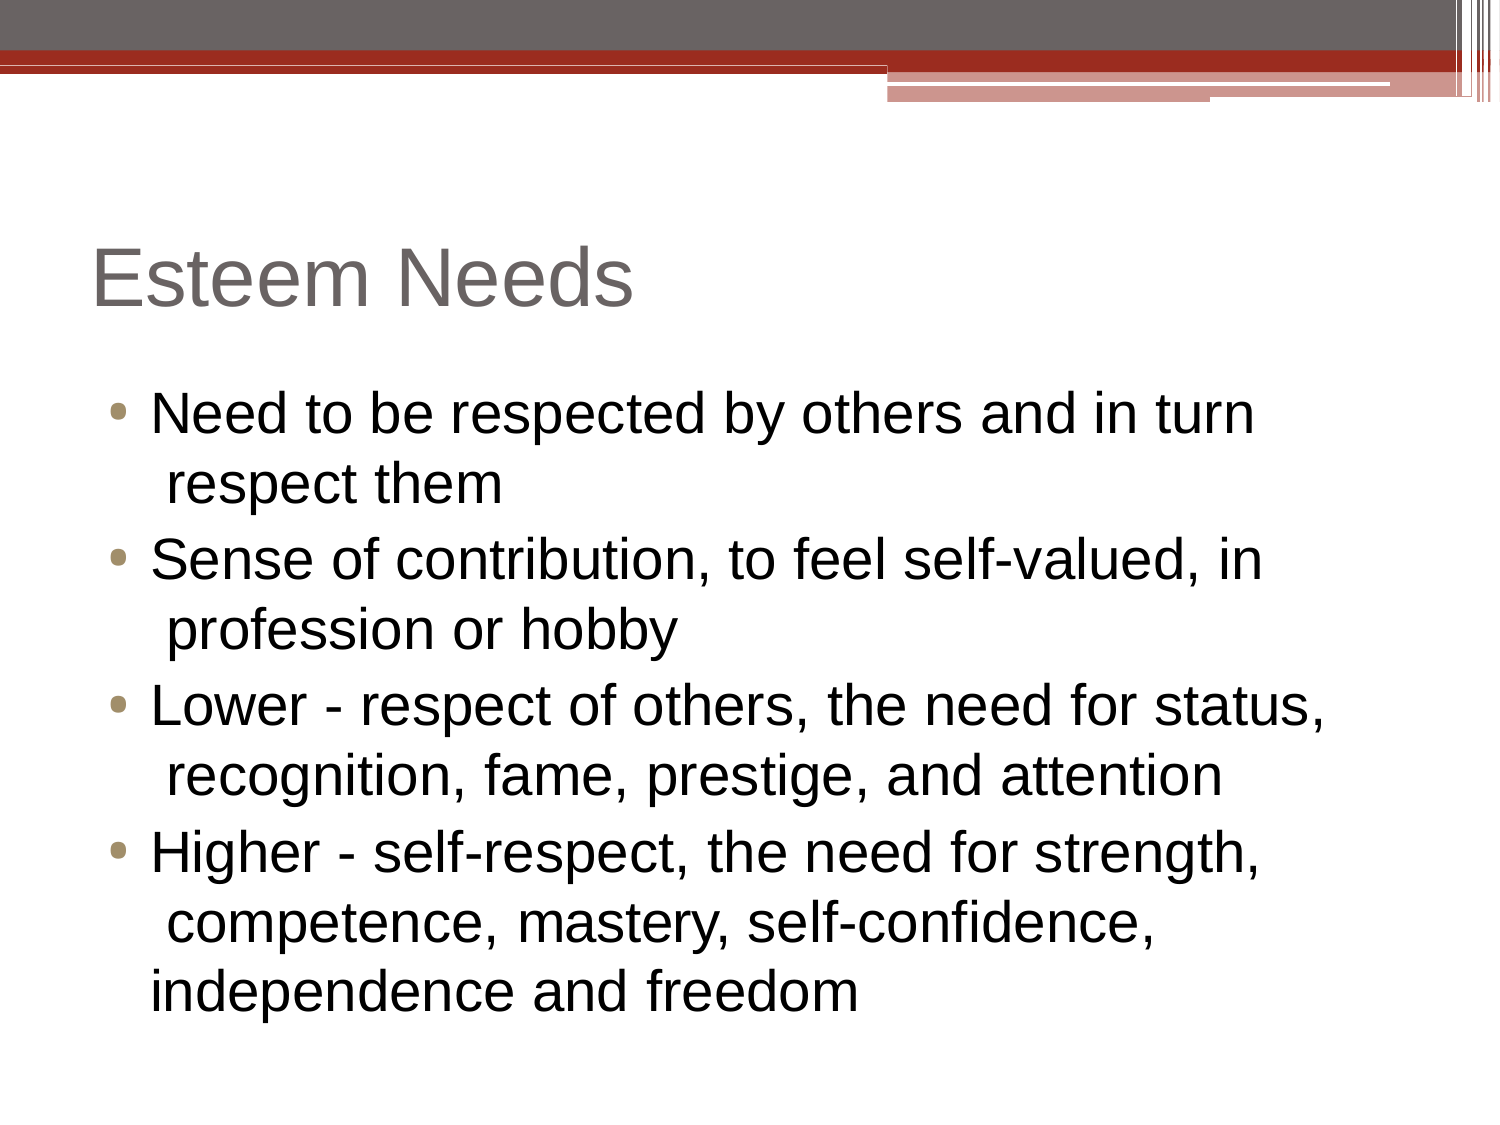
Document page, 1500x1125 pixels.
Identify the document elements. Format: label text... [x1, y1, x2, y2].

text_box Need to be respected by others and in turn respect them Sense of contribution, to feel self-valued, in profession or hobby Lower - respect of others, the need for status, recognition, fame, prestige, and attention Higher - self-respect, the need for strength, competence, mastery, self-confidence, independence and freedom [105, 372, 1331, 1024]
title Esteem Needs [87, 220, 639, 411]
